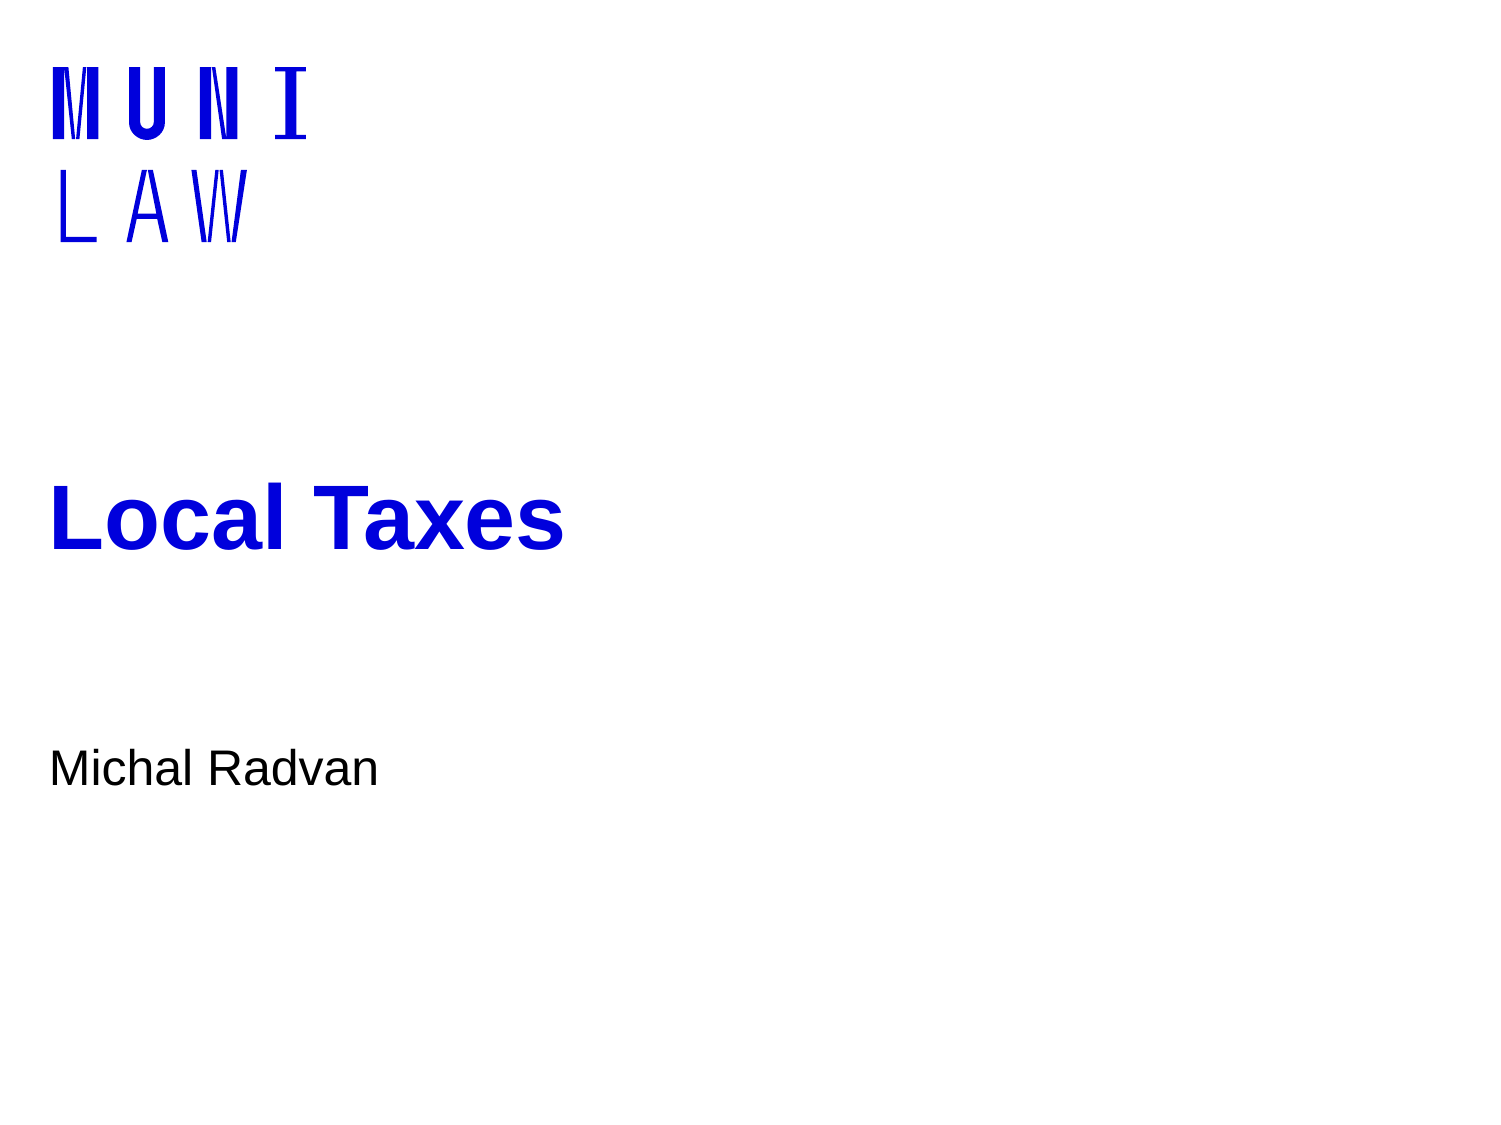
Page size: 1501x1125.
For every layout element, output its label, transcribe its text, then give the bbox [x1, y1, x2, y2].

subtitle Michal Radvan [49, 675, 1448, 790]
title Local Taxes [49, 475, 1448, 668]
